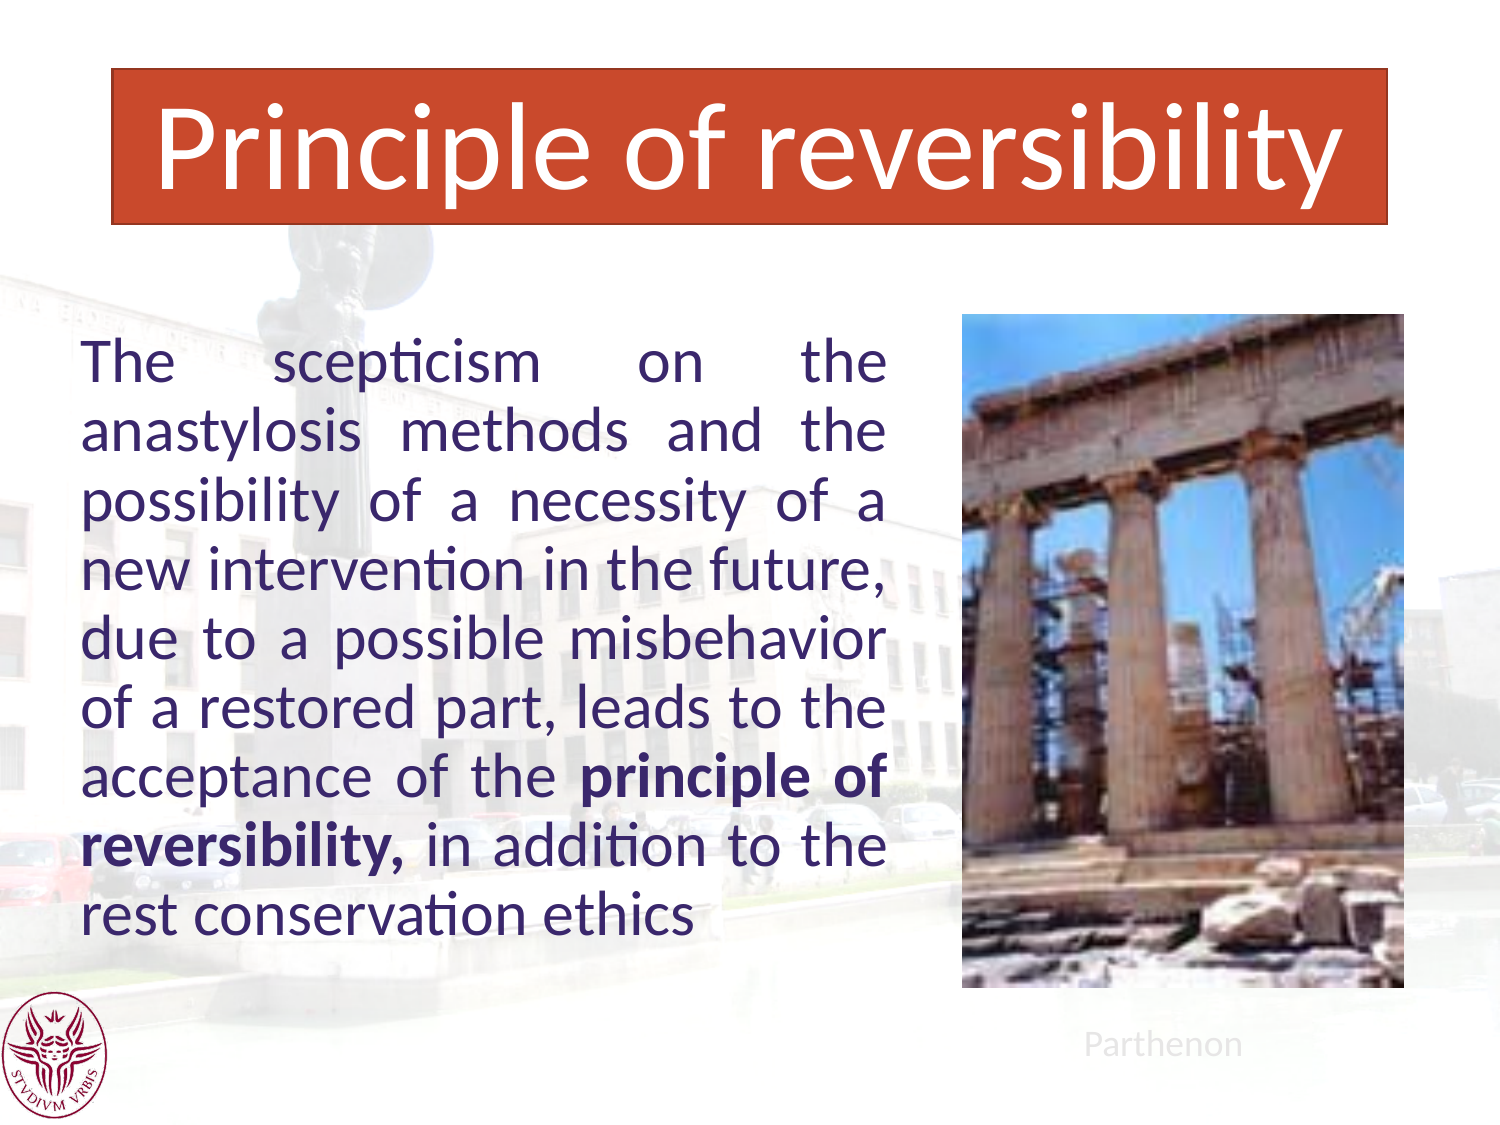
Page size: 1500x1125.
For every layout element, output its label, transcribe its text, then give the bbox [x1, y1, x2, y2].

picture [0, 982, 123, 1125]
picture [962, 314, 1404, 988]
subtitle The scepticism on the anastylosis methods and the possibility of a necessity of a new intervention in the future, due to a possible misbehavior of a restored part, leads to the acceptance of the principle of reversibility, in addition to the rest conservation ethics [64, 320, 904, 1012]
text_box Parthenon [1069, 1011, 1341, 1072]
title Principle of reversibility [111, 68, 1388, 225]
